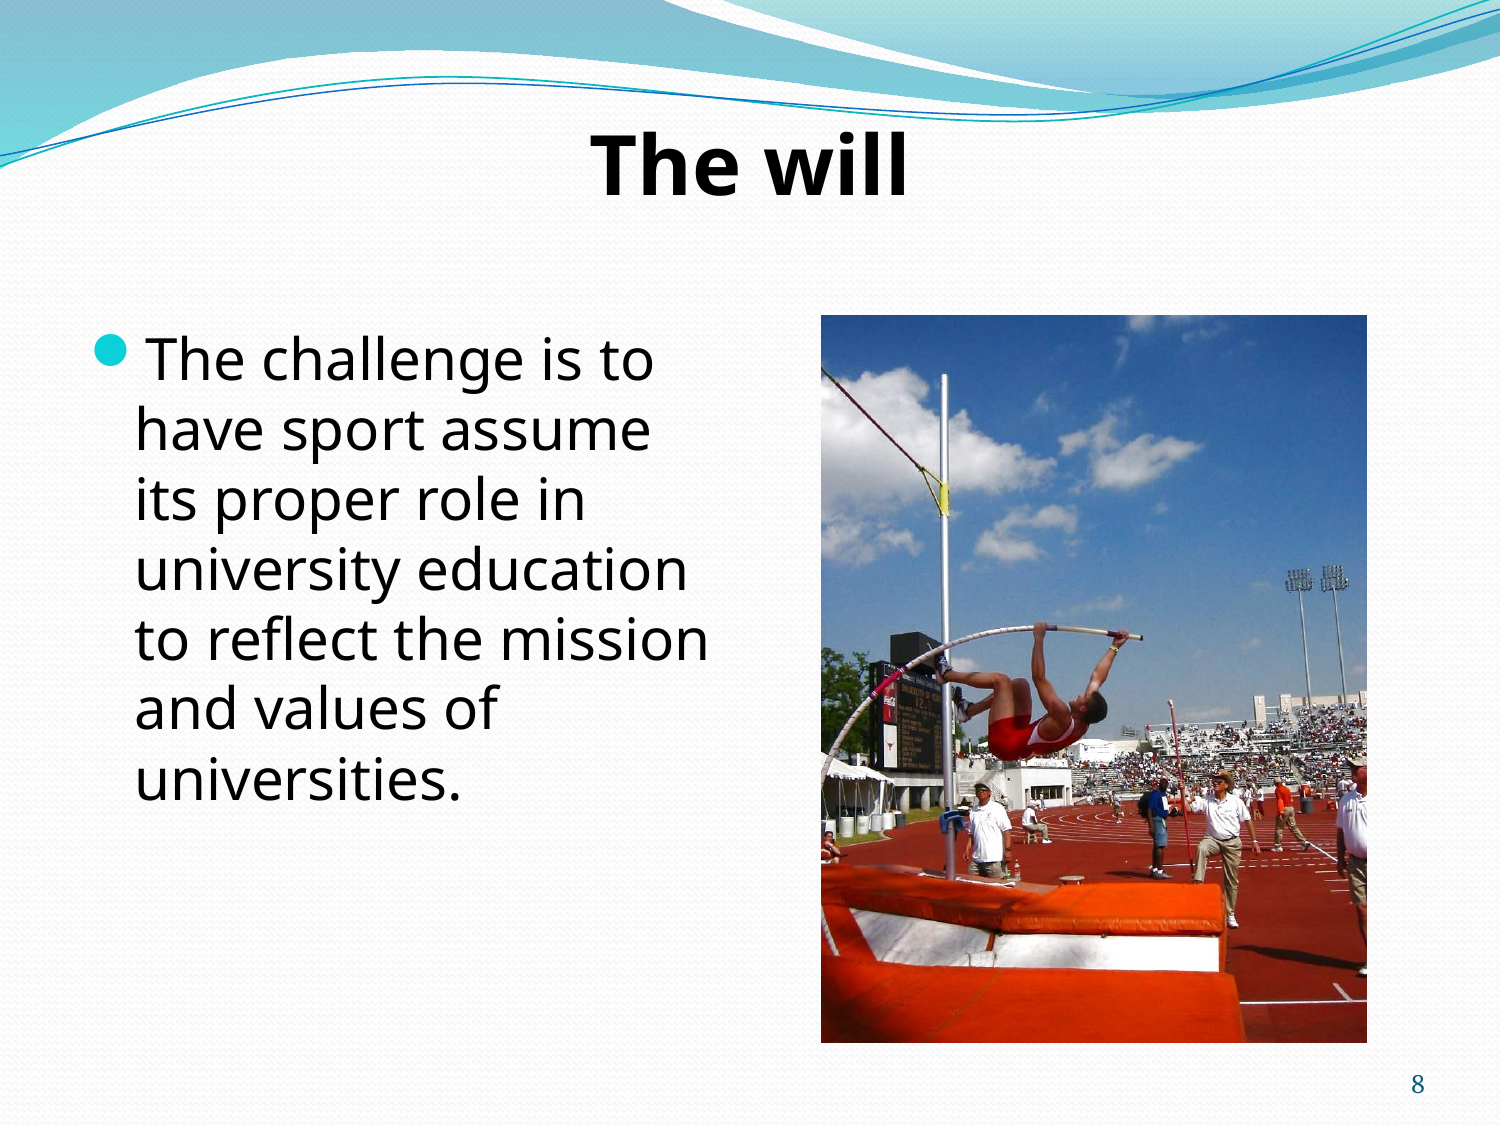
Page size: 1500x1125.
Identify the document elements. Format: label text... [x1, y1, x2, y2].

title The will [75, 24, 1425, 213]
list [820, 314, 1367, 1043]
slide_number 8 [1299, 1042, 1425, 1103]
list The challenge is to have sport assume its proper role in university education to reflect the mission and values of universities. [75, 315, 738, 1125]
